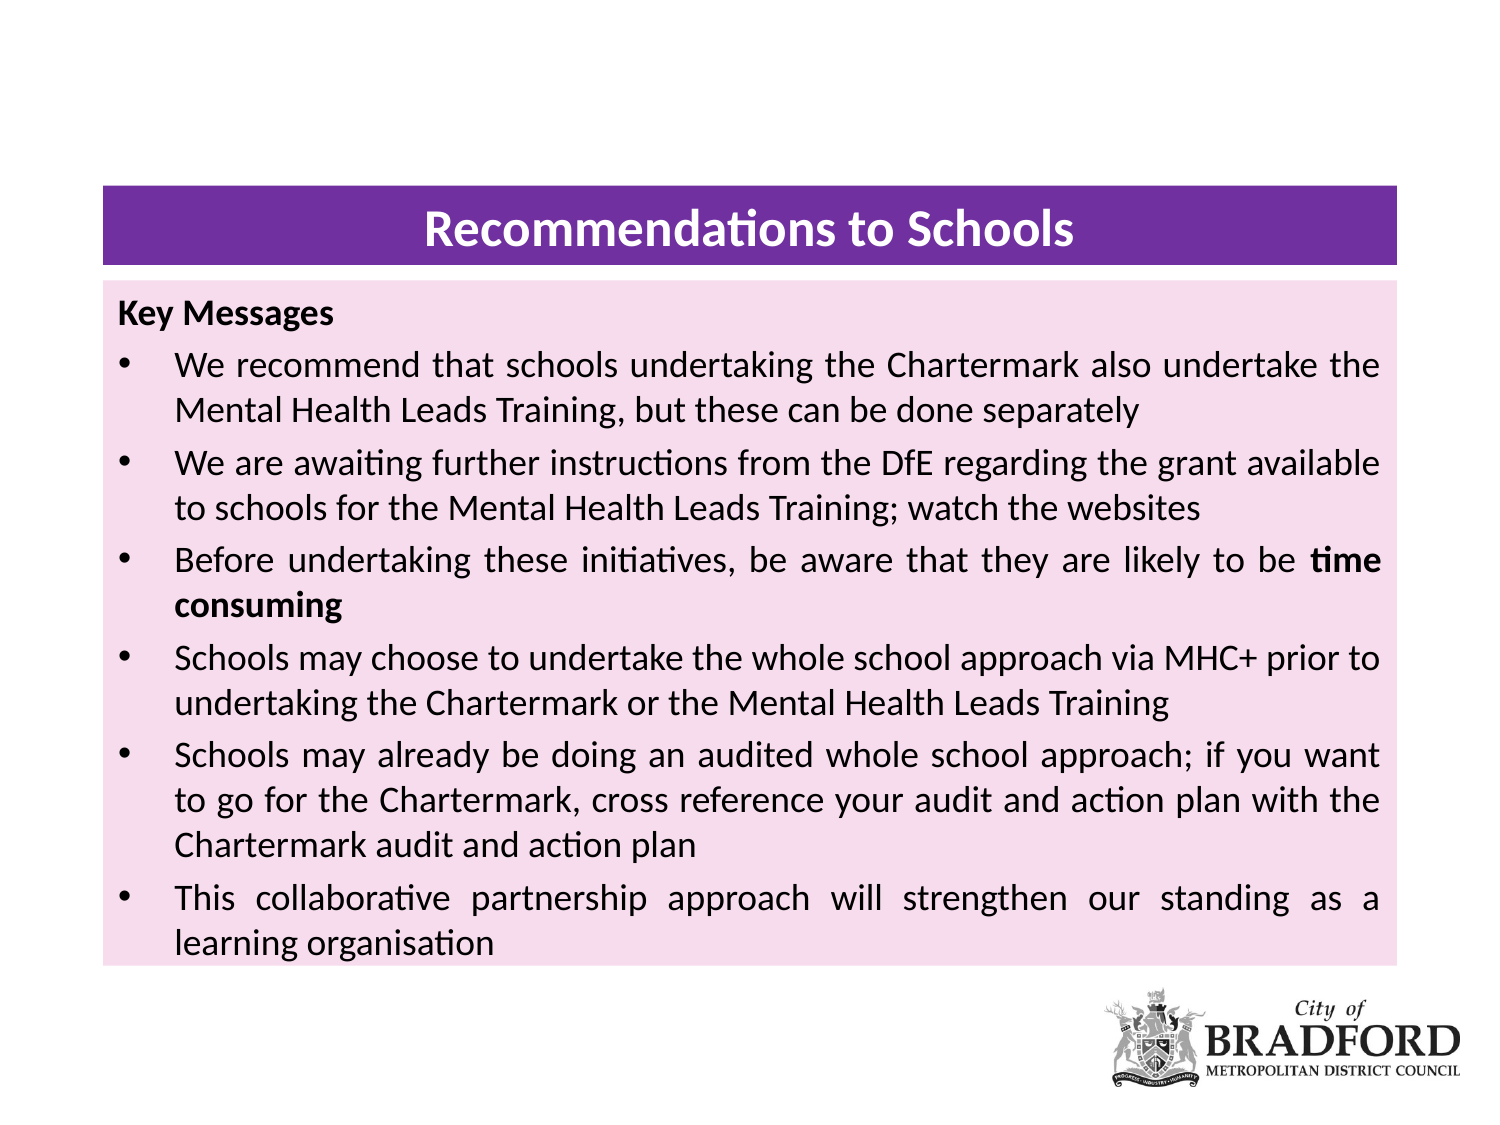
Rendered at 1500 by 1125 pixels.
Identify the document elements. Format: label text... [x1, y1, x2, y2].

picture [1104, 987, 1460, 1087]
title Recommendations to Schools [103, 185, 1397, 265]
list Key Messages We recommend that schools undertaking the Chartermark also undertake the Mental Health Leads Training, but these can be done separately We are awaiting further instructions from the DfE regarding the grant available to schools for the Mental Health Leads Training; watch the websites Before undertaking these initiatives, be aware that they are likely to be time consuming Schools may choose to undertake the whole school approach via MHC+ prior to undertaking the Chartermark or the Mental Health Leads Training Schools may already be doing an audited whole school approach; if you want to go for the Chartermark, cross reference your audit and action plan with the Chartermark audit and action plan This collaborative partnership approach will strengthen our standing as a learning organisation [103, 280, 1397, 966]
